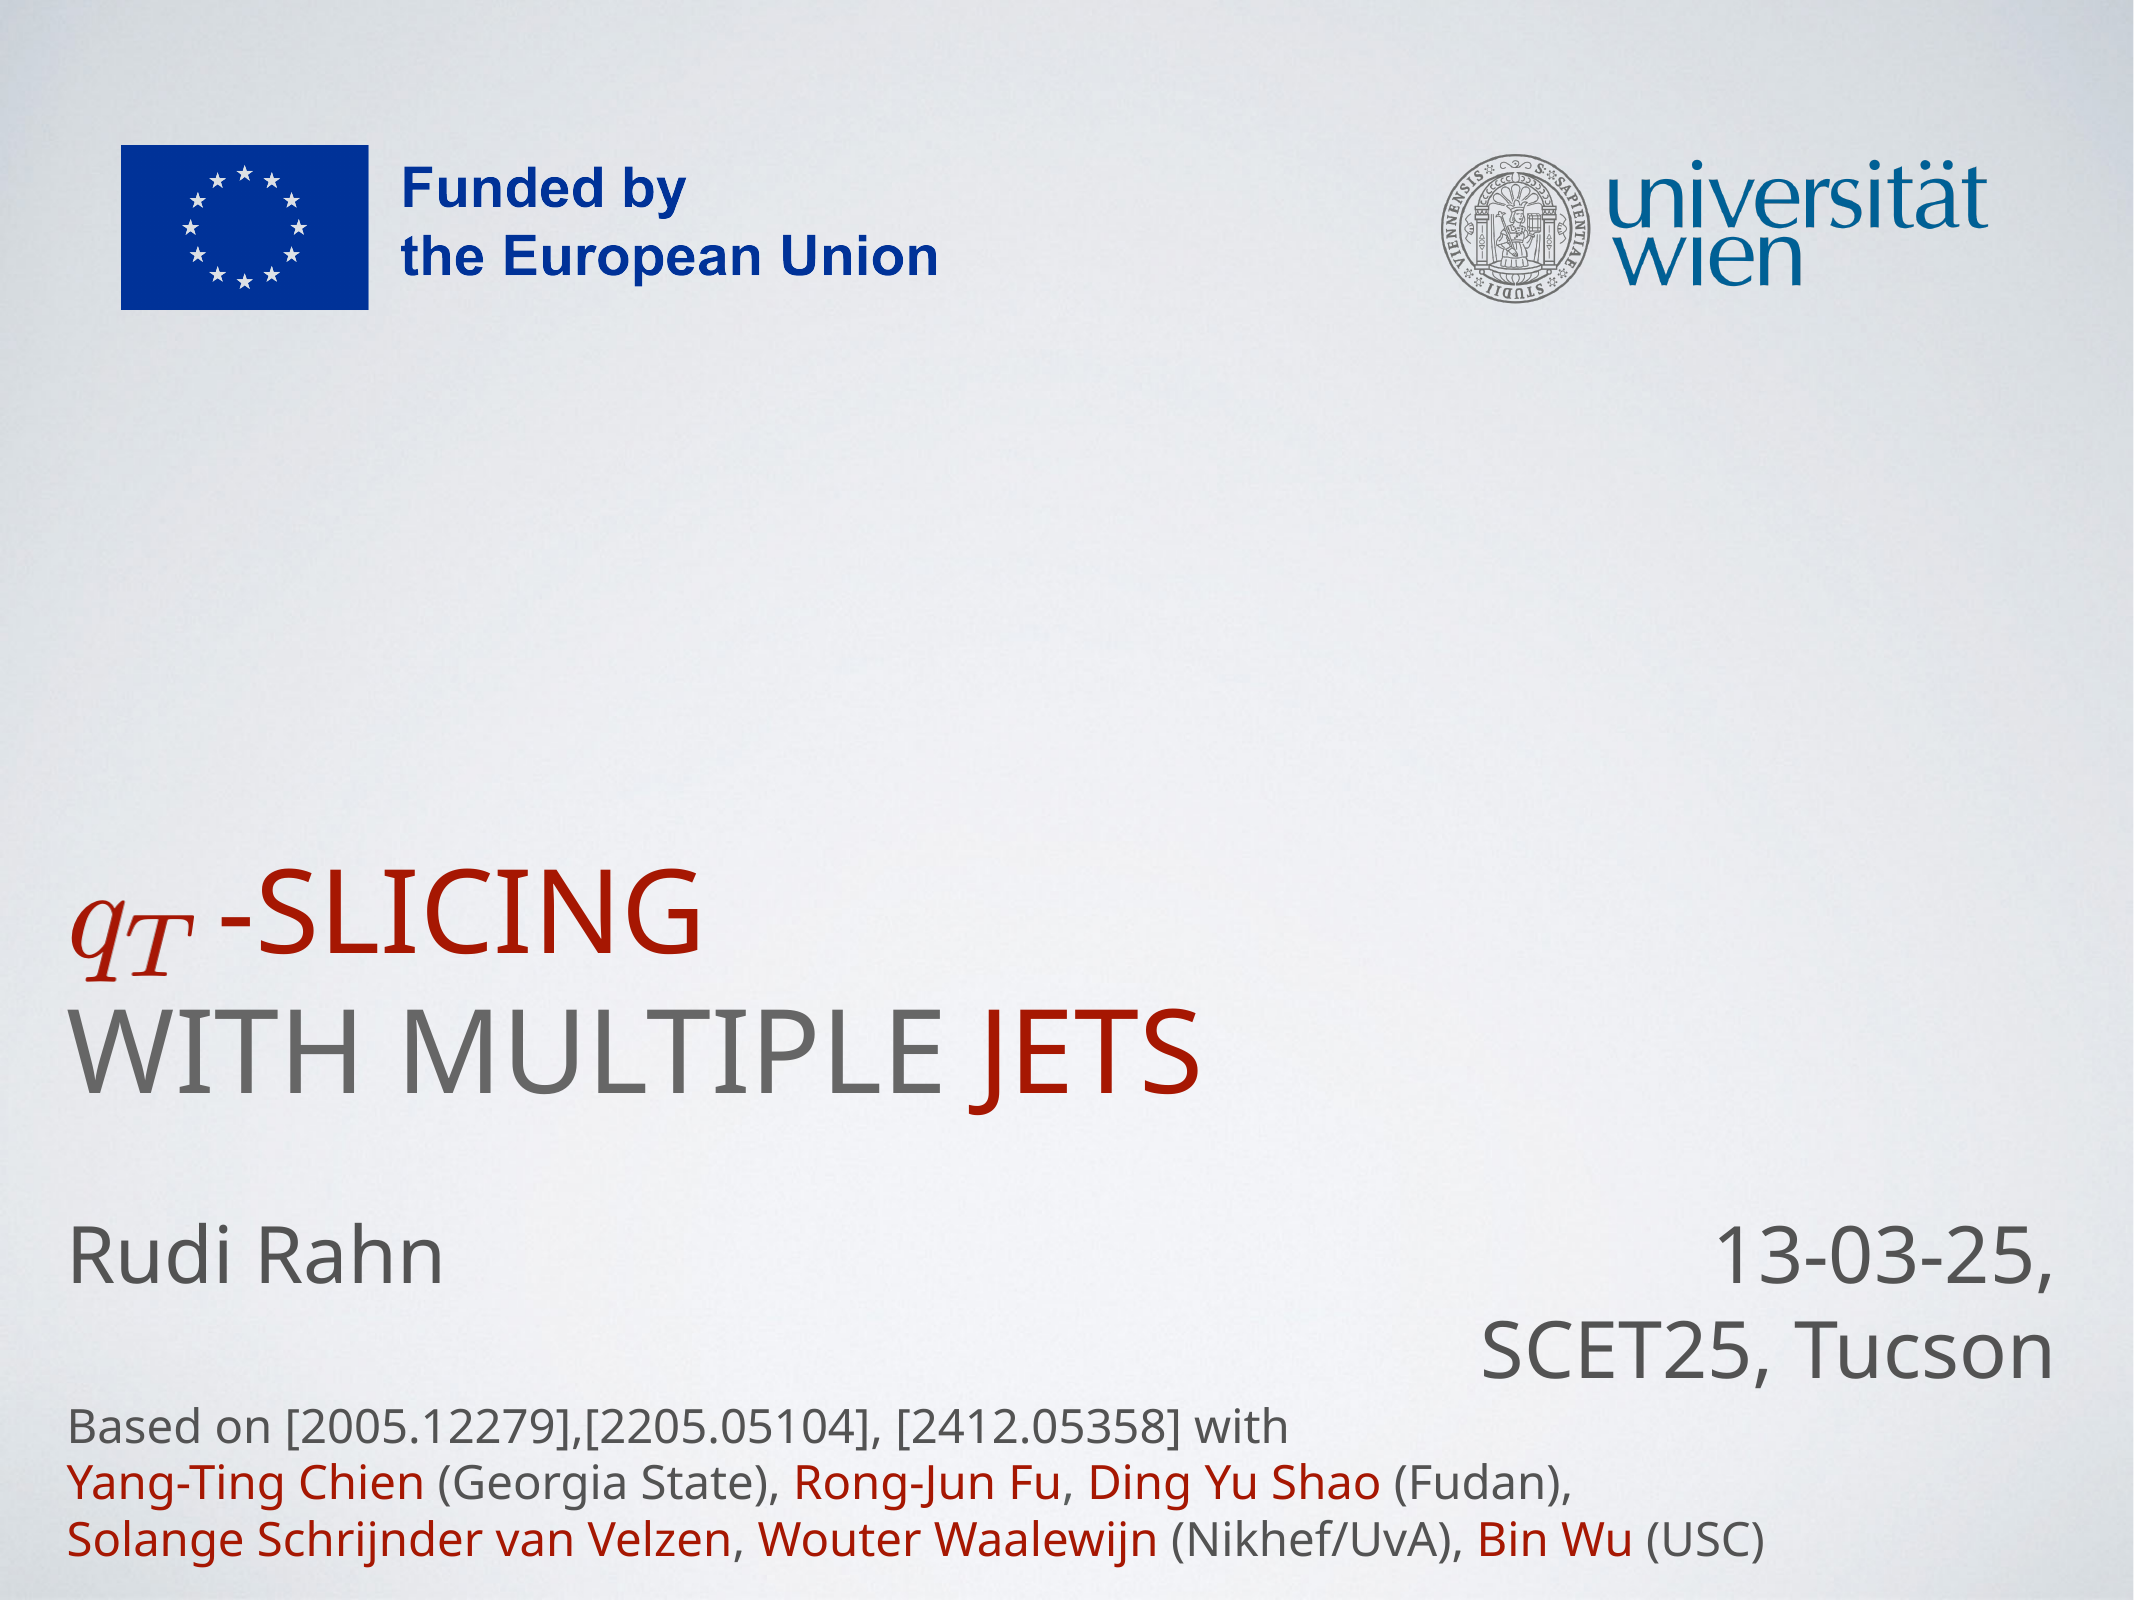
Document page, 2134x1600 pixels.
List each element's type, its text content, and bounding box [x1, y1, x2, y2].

text_box Rudi Rahn [58, 1195, 884, 1409]
title -Slicing with multiple jets [57, 815, 2076, 1126]
subtitle Based on [2005.12279],[2205.05104], [2412.05358] with Yang-Ting Chien (Georgia State), Rong-Jun Fu, Ding Yu Shao (Fudan), Solange Schrijnder van Velzen, Wouter Waalewijn (Nikhef/UvA), Bin Wu (USC) [57, 1386, 1788, 1588]
text_box 13-03-25, SCET25, Tucson [987, 1195, 2086, 1409]
picture [0, 0, 2134, 1600]
